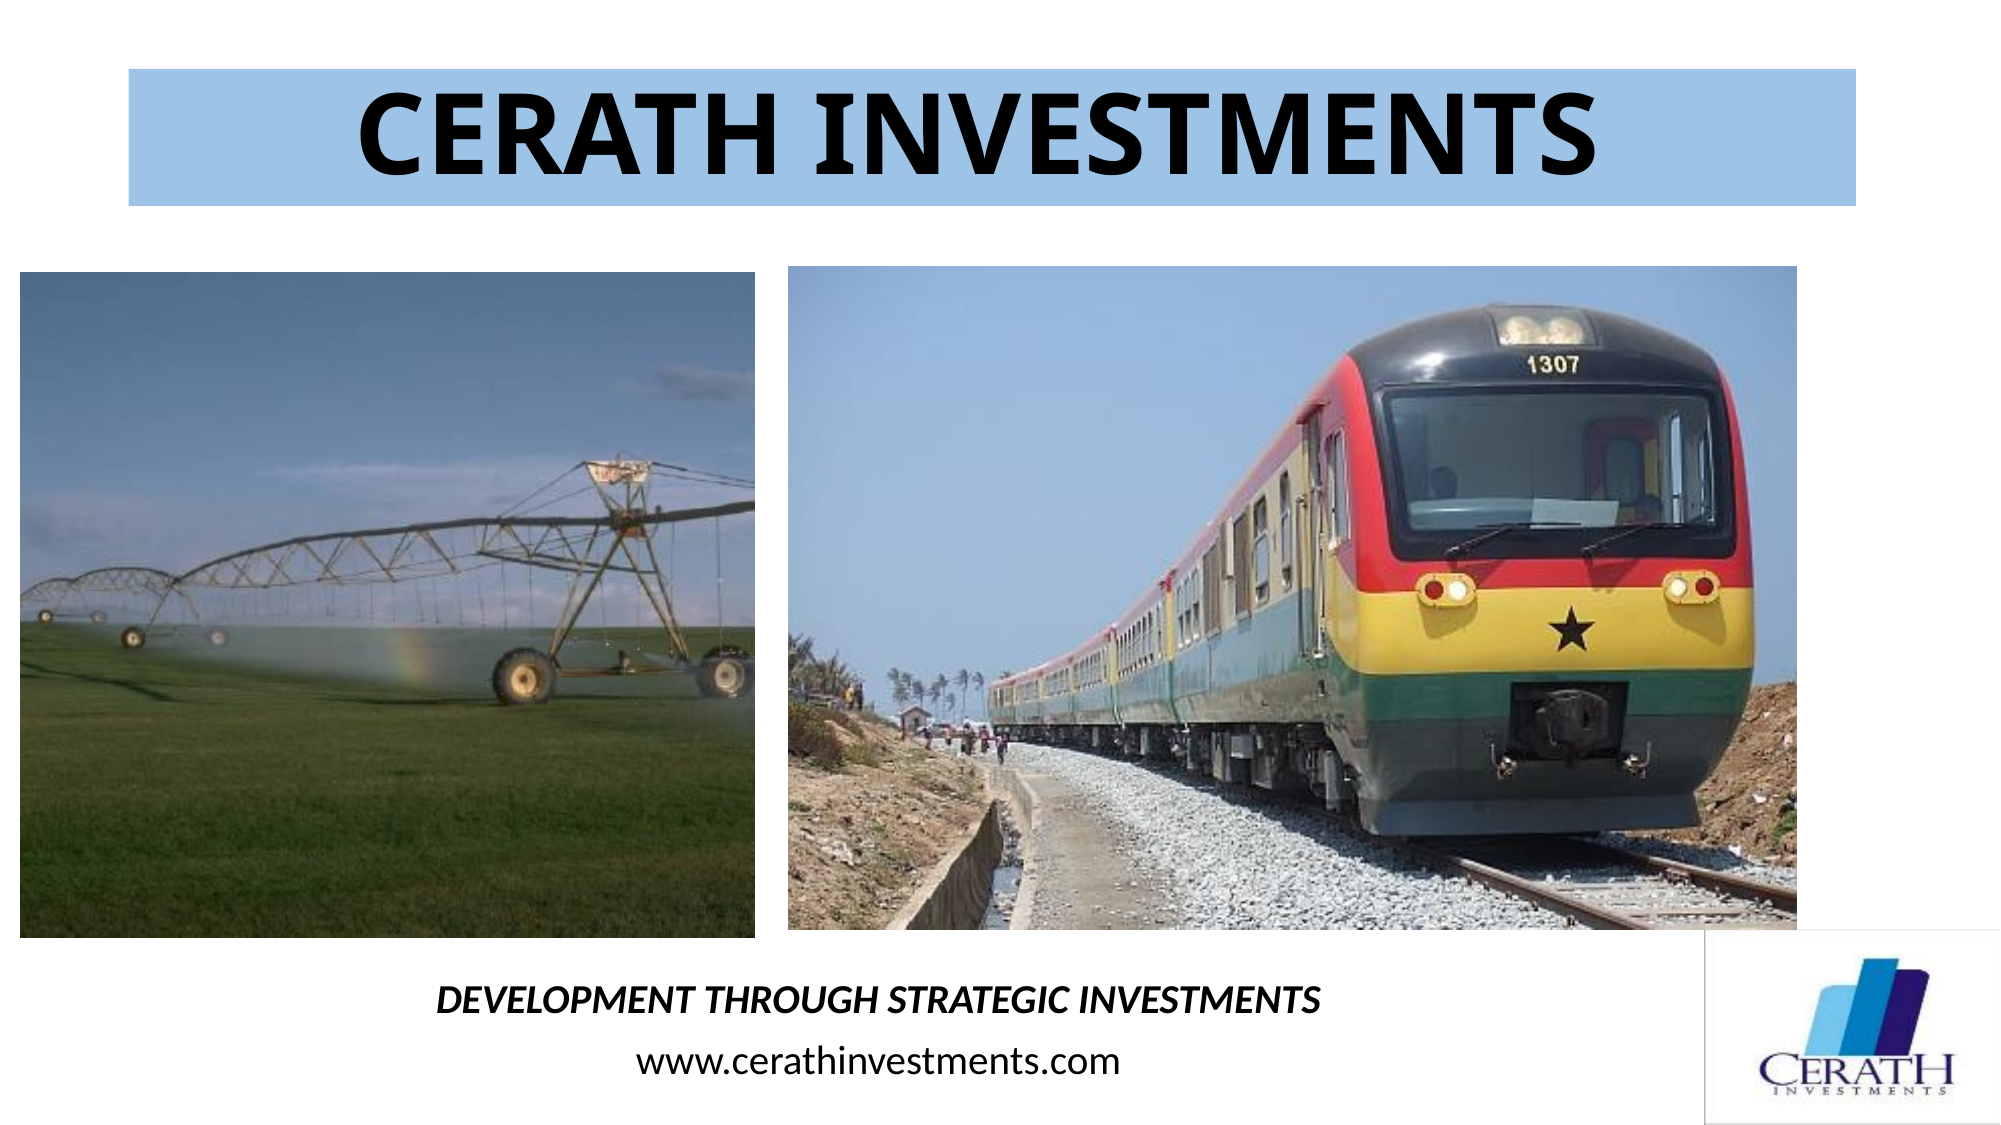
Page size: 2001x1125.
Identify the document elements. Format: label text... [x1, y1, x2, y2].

picture [788, 266, 2000, 1125]
picture [20, 272, 755, 938]
subtitle DEVELOPMENT THROUGH STRATEGIC INVESTMENTS www.cerathinvestments.com [128, 970, 1629, 1092]
text_box CERATH INVESTMENTS [128, 68, 1856, 206]
